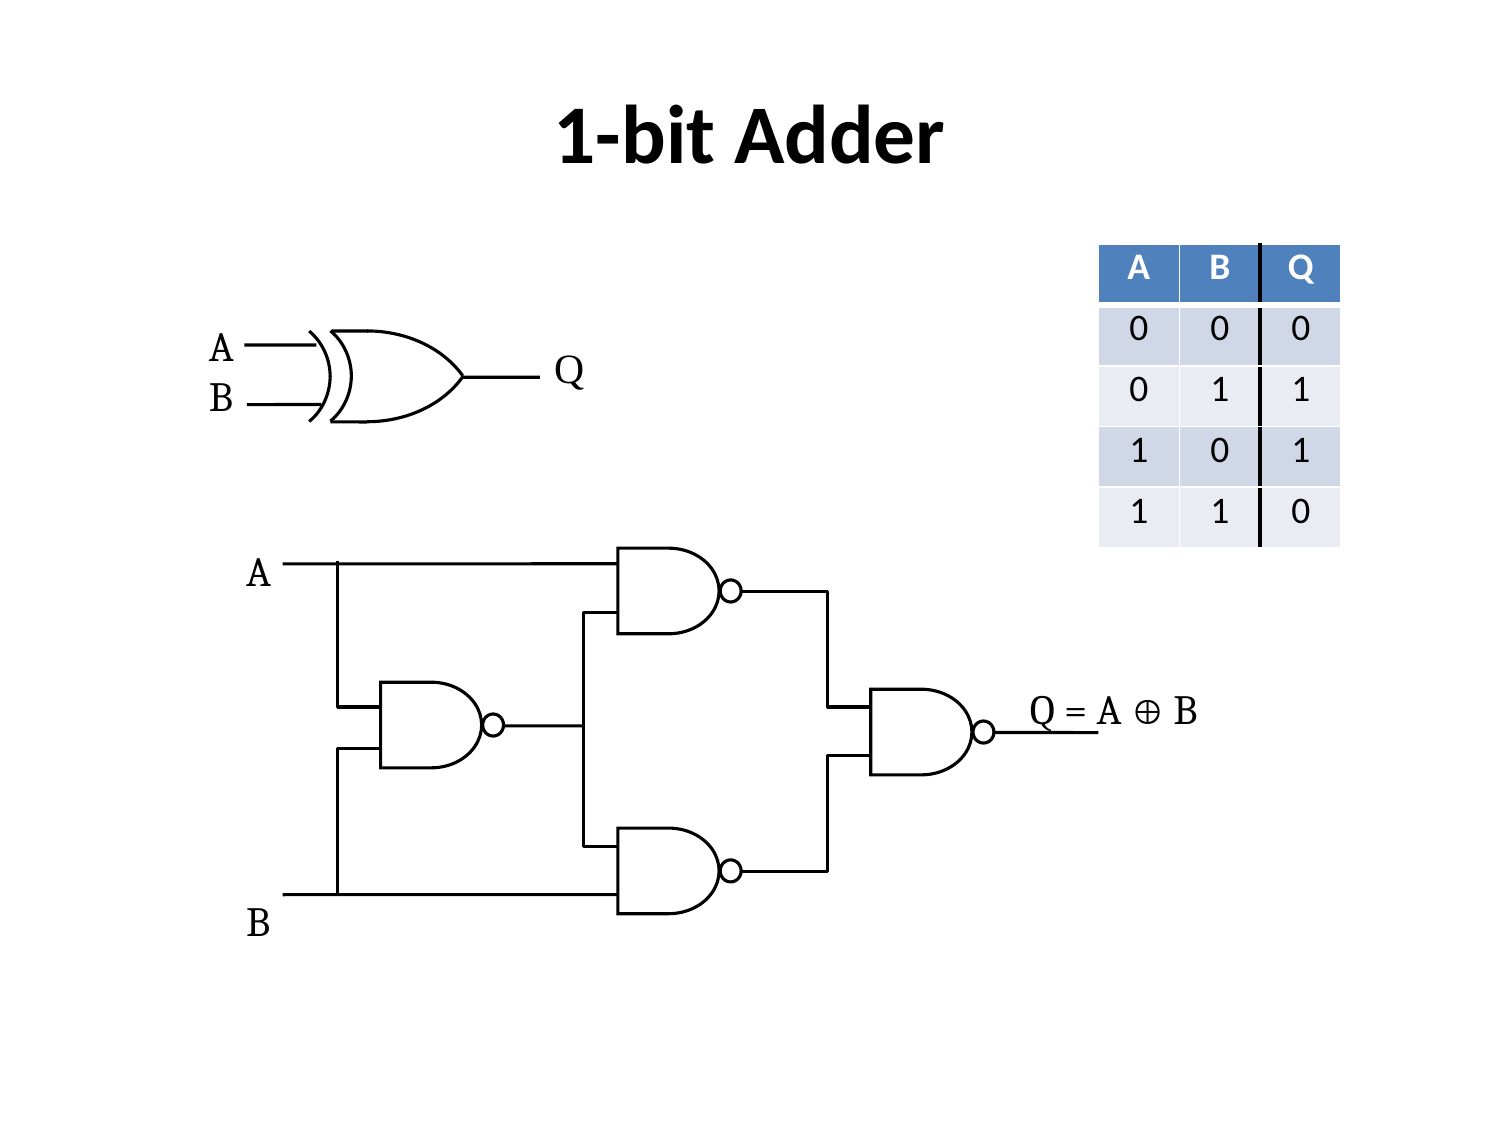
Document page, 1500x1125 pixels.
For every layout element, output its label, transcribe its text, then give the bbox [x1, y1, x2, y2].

table_cell 1 [1099, 488, 1179, 535]
table_cell 0 [1262, 308, 1340, 365]
text_box A B [193, 312, 259, 429]
text_box 1-bit Adder [442, 72, 1057, 188]
table_cell 1 [1180, 367, 1258, 426]
table_cell 1 [1099, 427, 1179, 486]
table_header B [1180, 245, 1258, 302]
table_header A [1099, 245, 1179, 302]
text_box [230, 536, 1248, 943]
table_cell 0 [1099, 367, 1179, 426]
table_cell 1 [1262, 427, 1340, 486]
text_box Q [539, 334, 610, 403]
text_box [277, 330, 464, 423]
table_cell 1 [1180, 488, 1258, 547]
table_cell 1 [1262, 367, 1340, 426]
table_cell 0 [1180, 427, 1258, 486]
table_cell 0 [1099, 308, 1179, 365]
table_cell 0 [1262, 488, 1340, 547]
table_cell 0 [1180, 308, 1258, 365]
table_header Q [1262, 245, 1340, 302]
